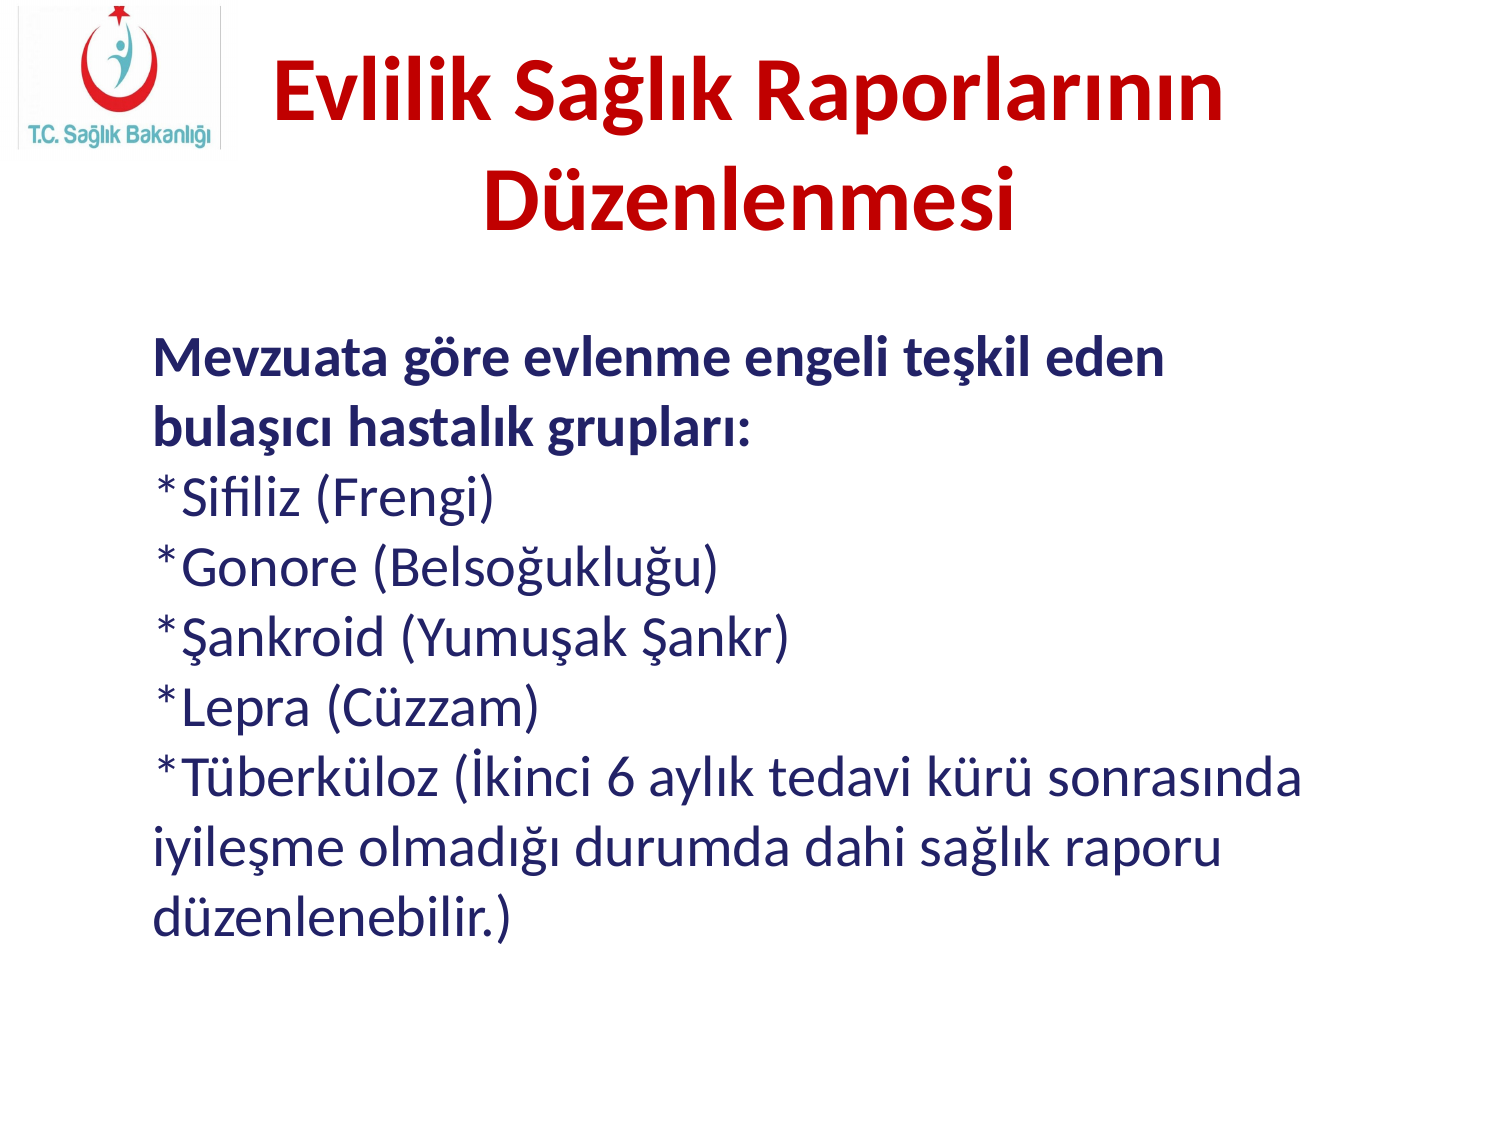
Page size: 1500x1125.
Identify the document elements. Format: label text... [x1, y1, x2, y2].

title Evlilik Sağlık Raporlarının Düzenlenmesi [75, 45, 1425, 233]
list [75, 262, 1425, 1005]
text_box Mevzuata göre evlenme engeli teşkil eden bulaşıcı hastalık grupları: *Sifiliz (Frengi) *Gonore (Belsoğukluğu) *Şankroid (Yumuşak Şankr) *Lepra (Cüzzam) *Tüberküloz (İkinci 6 aylık tedavi kürü sonrasında iyileşme olmadığı durumda dahi sağlık raporu düzenlenebilir.) [137, 310, 1362, 956]
picture [0, 0, 238, 161]
